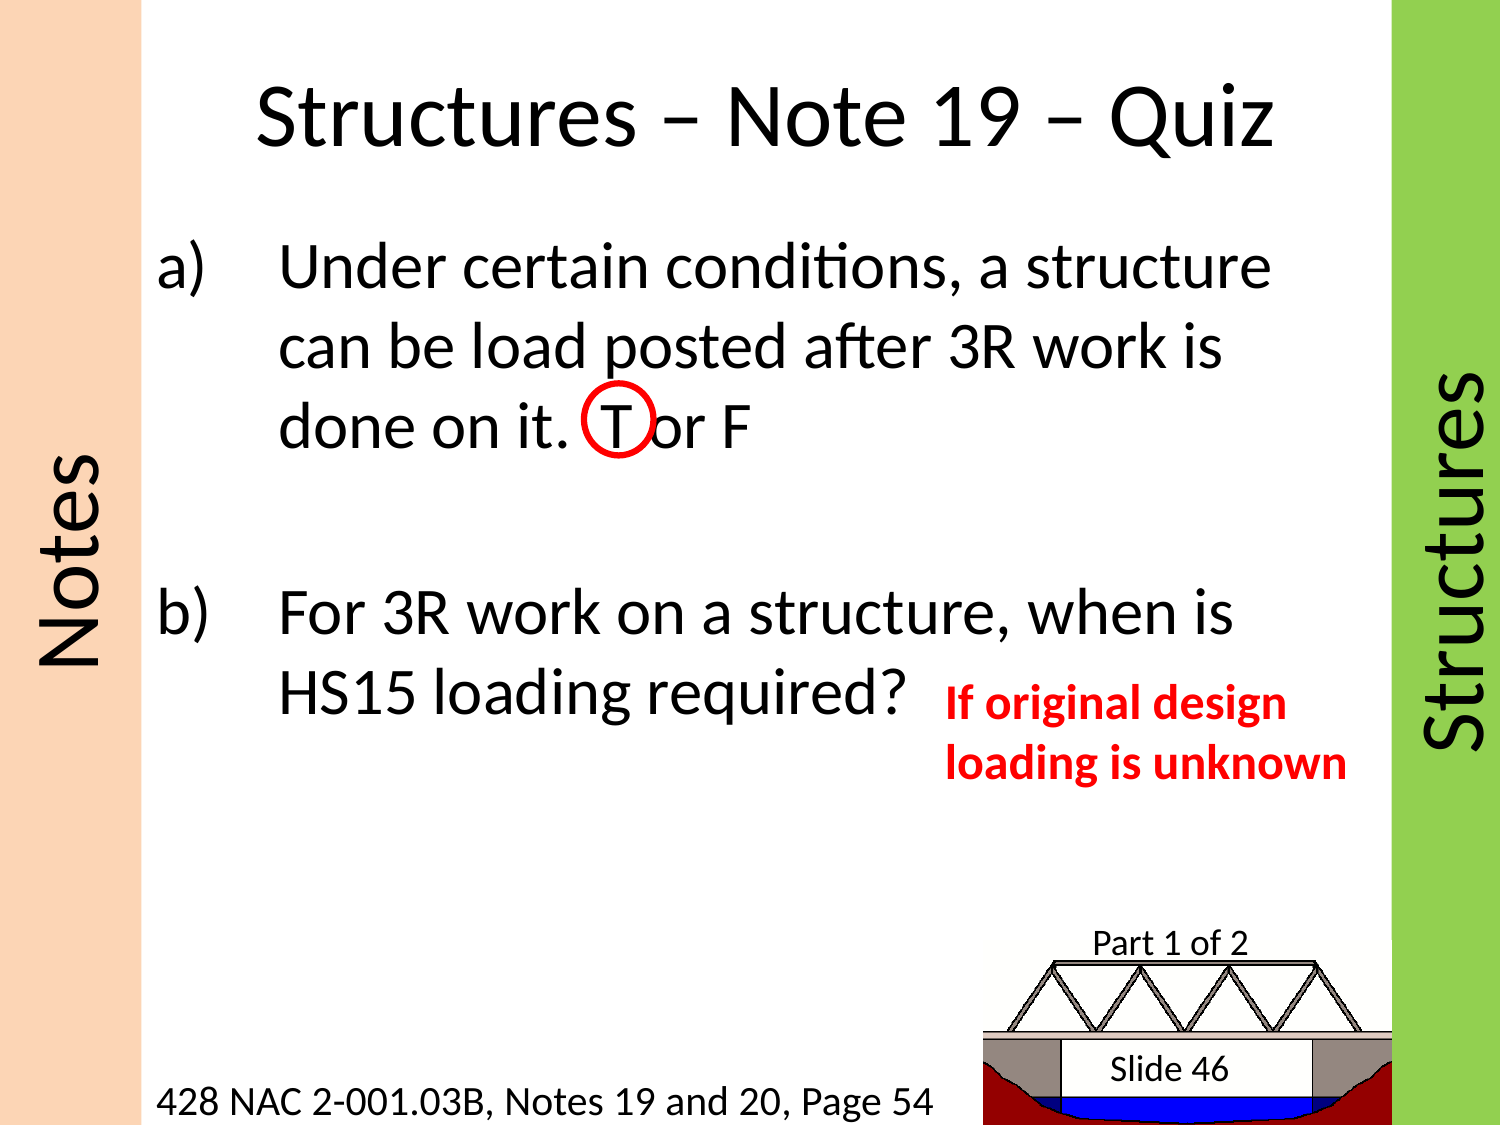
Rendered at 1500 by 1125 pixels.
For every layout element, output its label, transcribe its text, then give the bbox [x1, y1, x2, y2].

text_box [581, 381, 656, 458]
text_box Structures [1391, 0, 1500, 1125]
list Under certain conditions, a structure can be load posted after 3R work is done on it. T or F For 3R work on a structure, when is HS15 loading required? [141, 214, 1369, 1057]
text_box Notes [0, 0, 142, 1125]
text_box 428 NAC 2-001.03B, Notes 19 and 20, Page 54 [141, 1065, 973, 1125]
text_box If original design loading is unknown [929, 662, 1423, 798]
title Structures – Note 19 – Quiz [164, 6, 1369, 214]
picture [983, 940, 1392, 1125]
text_box Part 1 of 2 [1077, 910, 1279, 939]
